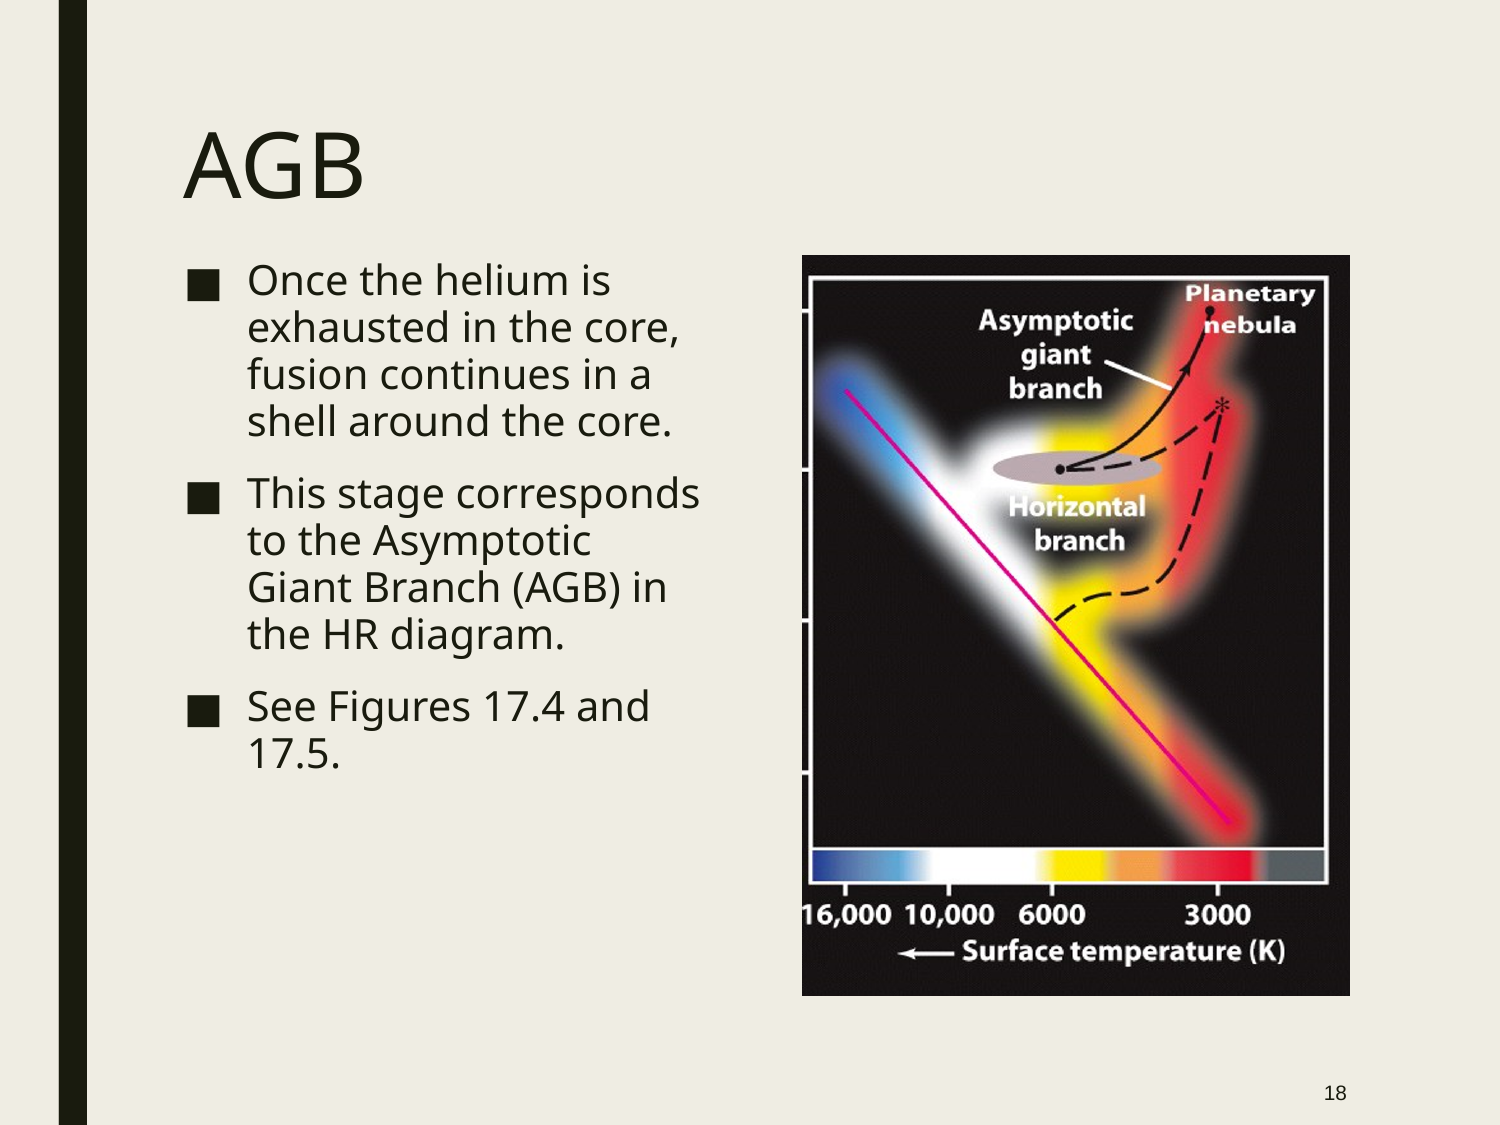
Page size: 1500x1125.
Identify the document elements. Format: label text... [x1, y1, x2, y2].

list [802, 255, 1350, 996]
slide_number 18 [1165, 1058, 1362, 1125]
list Once the helium is exhausted in the core, fusion continues in a shell around the core. This stage corresponds to the Asymptotic Giant Branch (AGB) in the HR diagram. See Figures 17.4 and 17.5. [168, 250, 716, 1001]
title AGB [168, 112, 1351, 233]
